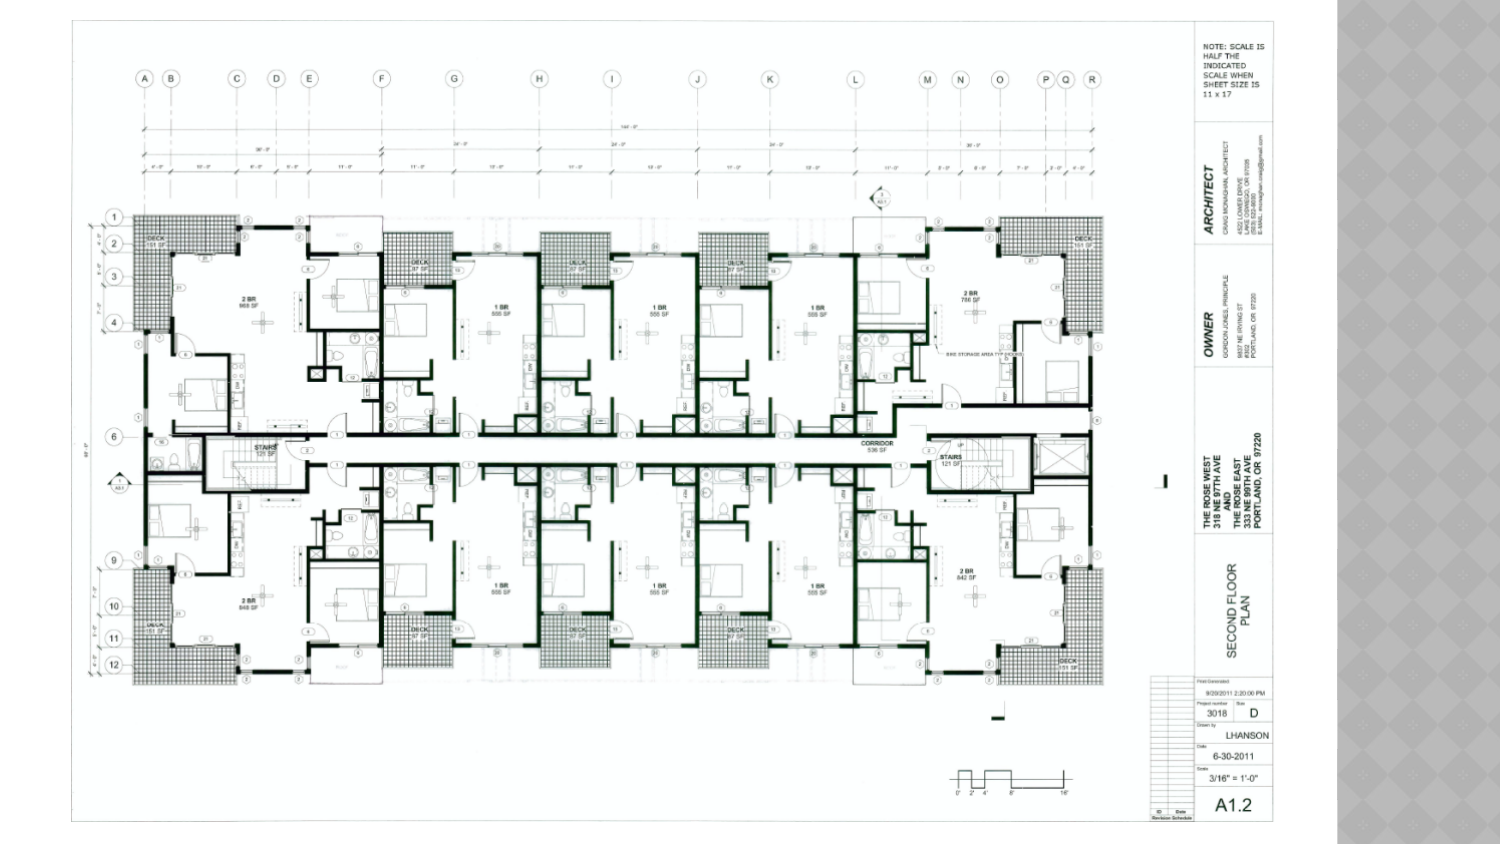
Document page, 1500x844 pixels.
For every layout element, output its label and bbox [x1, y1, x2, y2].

picture [71, 19, 1276, 823]
